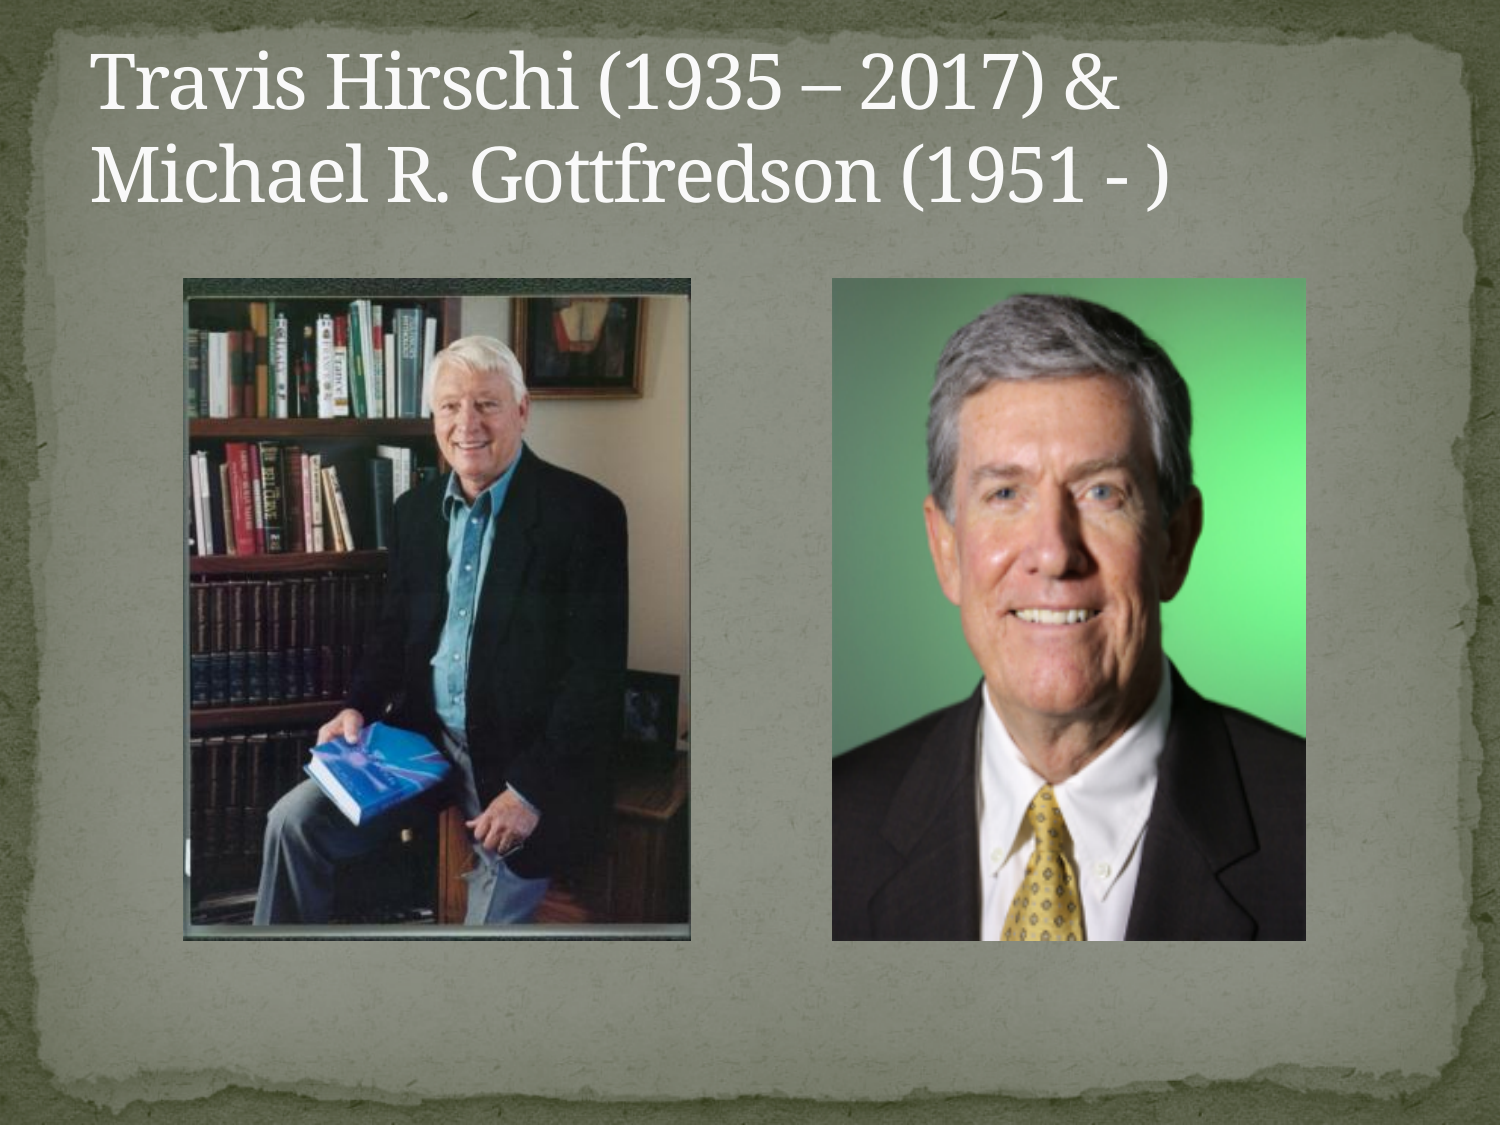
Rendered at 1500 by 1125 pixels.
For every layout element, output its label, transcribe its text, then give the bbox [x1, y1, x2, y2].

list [185, 281, 691, 939]
title Travis Hirschi (1935 – 2017) & Michael R. Gottfredson (1951 - ) [74, 24, 1425, 225]
picture [832, 278, 1306, 941]
